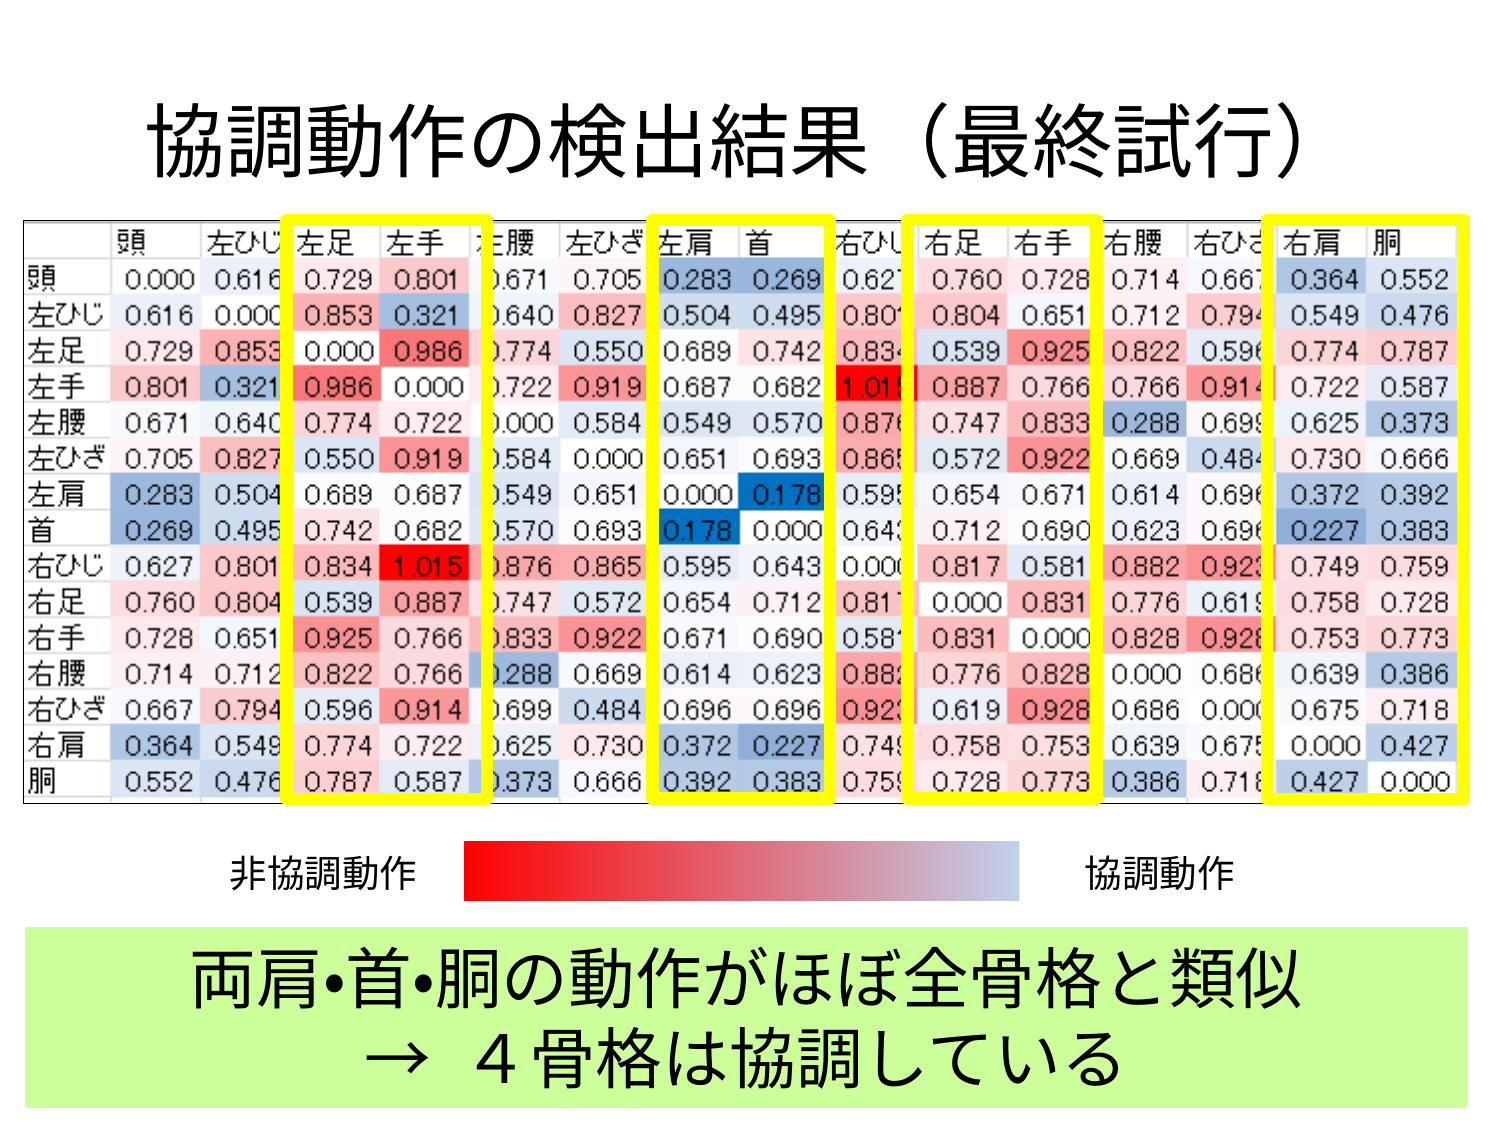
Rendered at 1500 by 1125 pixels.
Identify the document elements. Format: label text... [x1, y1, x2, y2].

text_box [213, 841, 1251, 904]
title 協調動作の検出結果（最終試行） [75, 45, 1425, 218]
text_box 両肩・首・胴の動作がほぼ全骨格と類似 → ４骨格は協調している [25, 927, 1468, 1108]
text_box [23, 219, 1465, 804]
